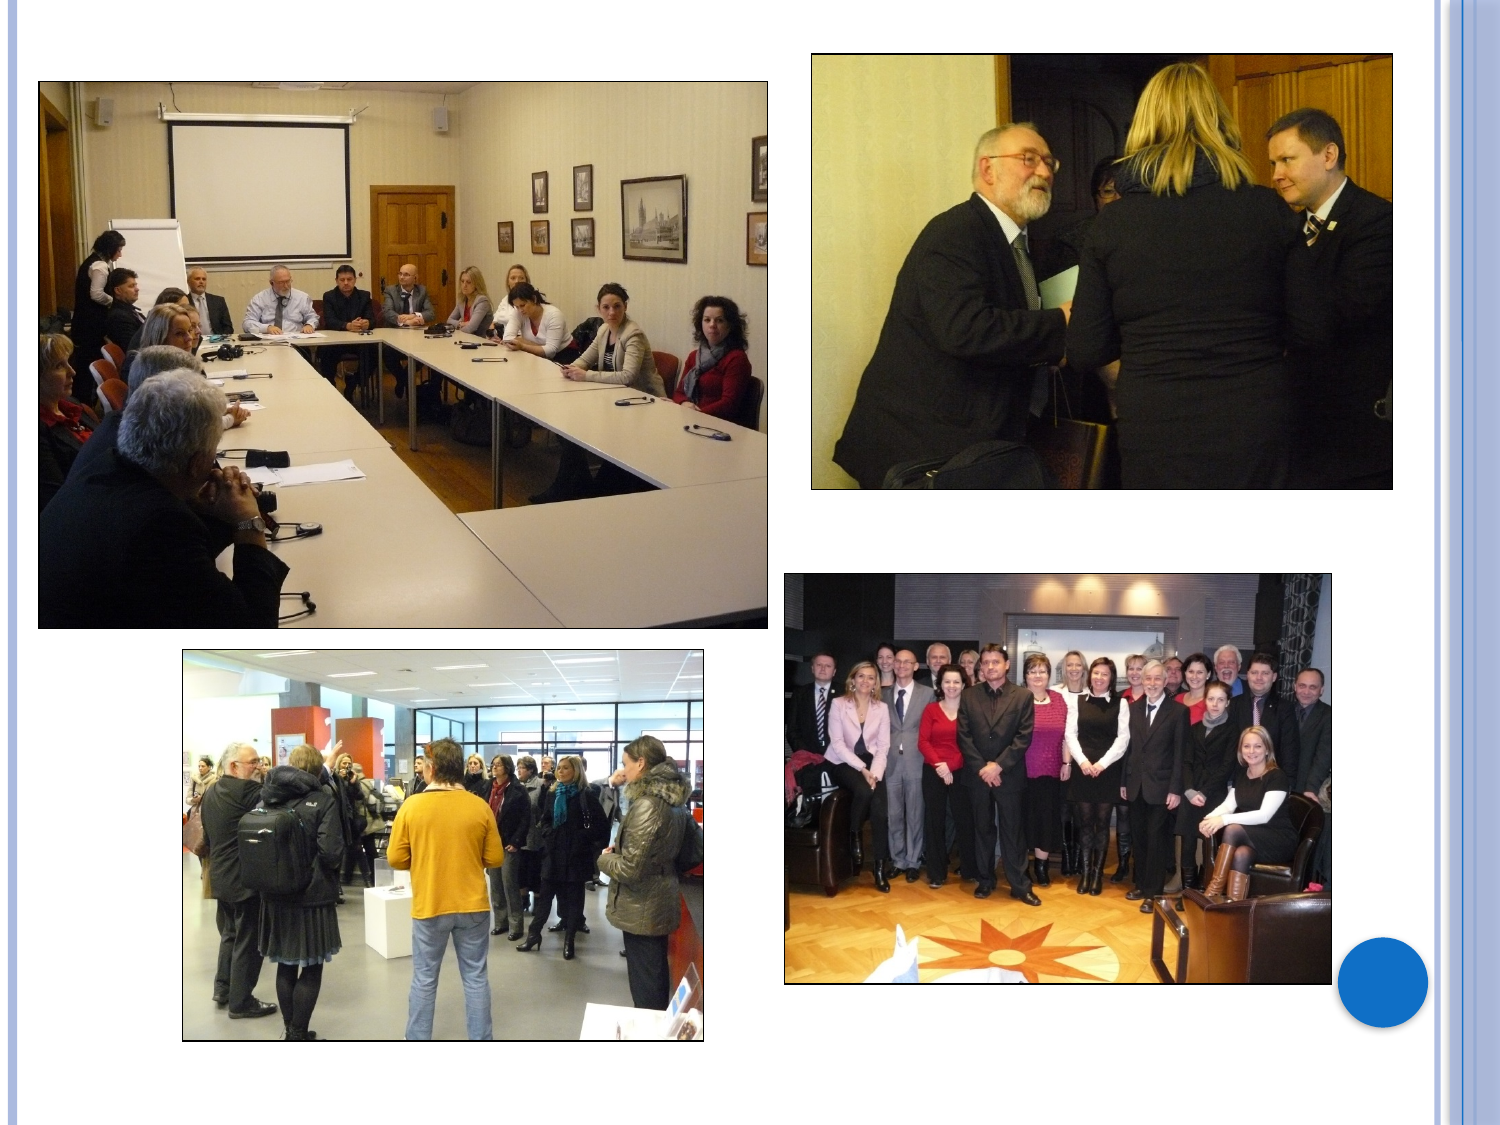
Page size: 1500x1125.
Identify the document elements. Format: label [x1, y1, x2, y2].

picture [784, 573, 1332, 984]
picture [811, 54, 1393, 490]
picture [182, 649, 704, 1041]
picture [38, 81, 768, 628]
